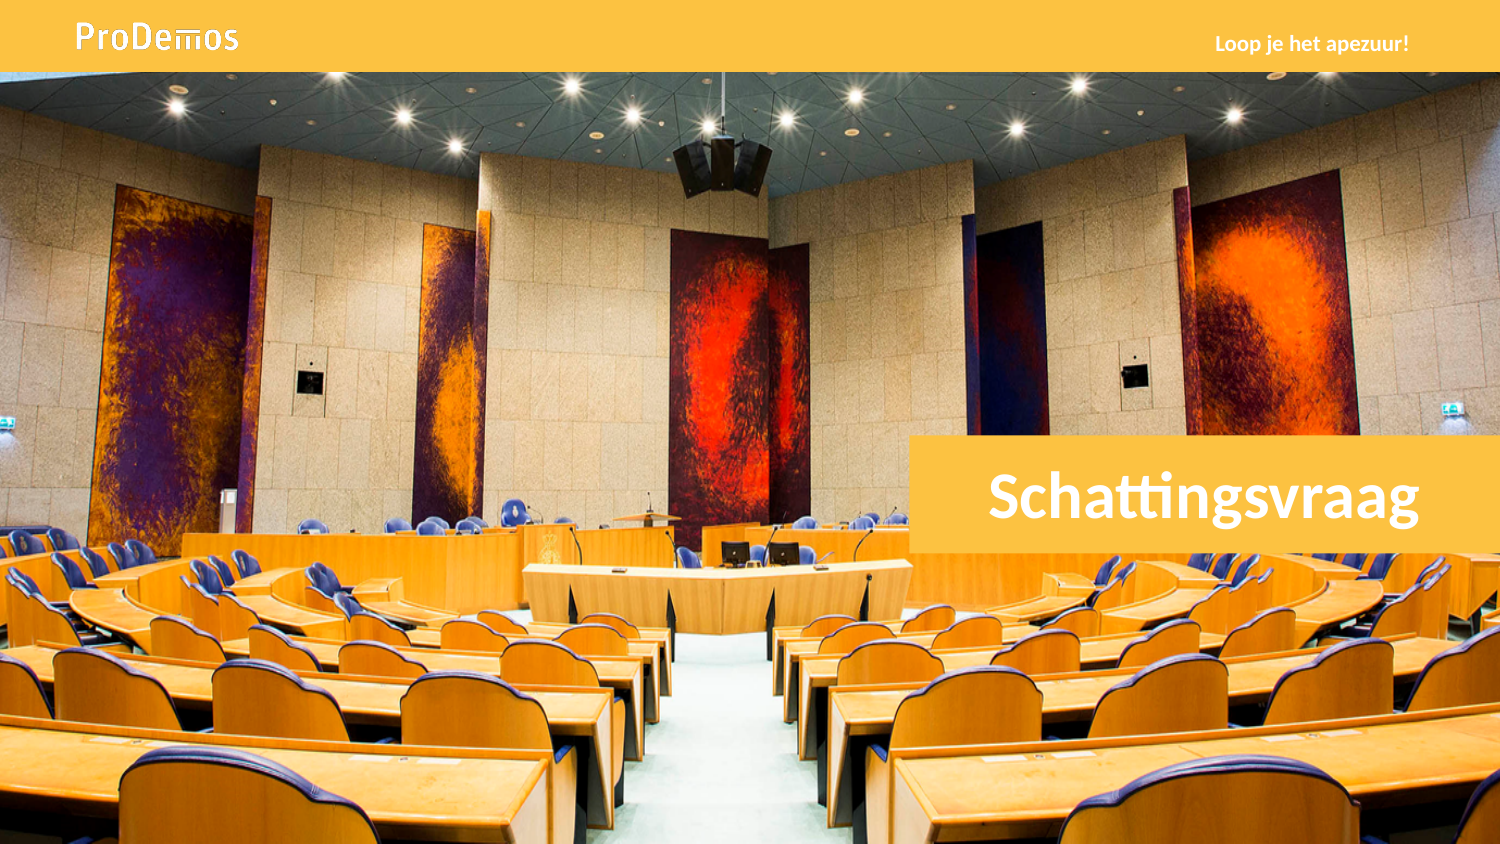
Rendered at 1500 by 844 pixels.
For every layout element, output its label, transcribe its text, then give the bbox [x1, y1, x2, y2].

footer Loop je het apezuur! [354, 16, 1411, 68]
picture [0, 5, 1500, 844]
